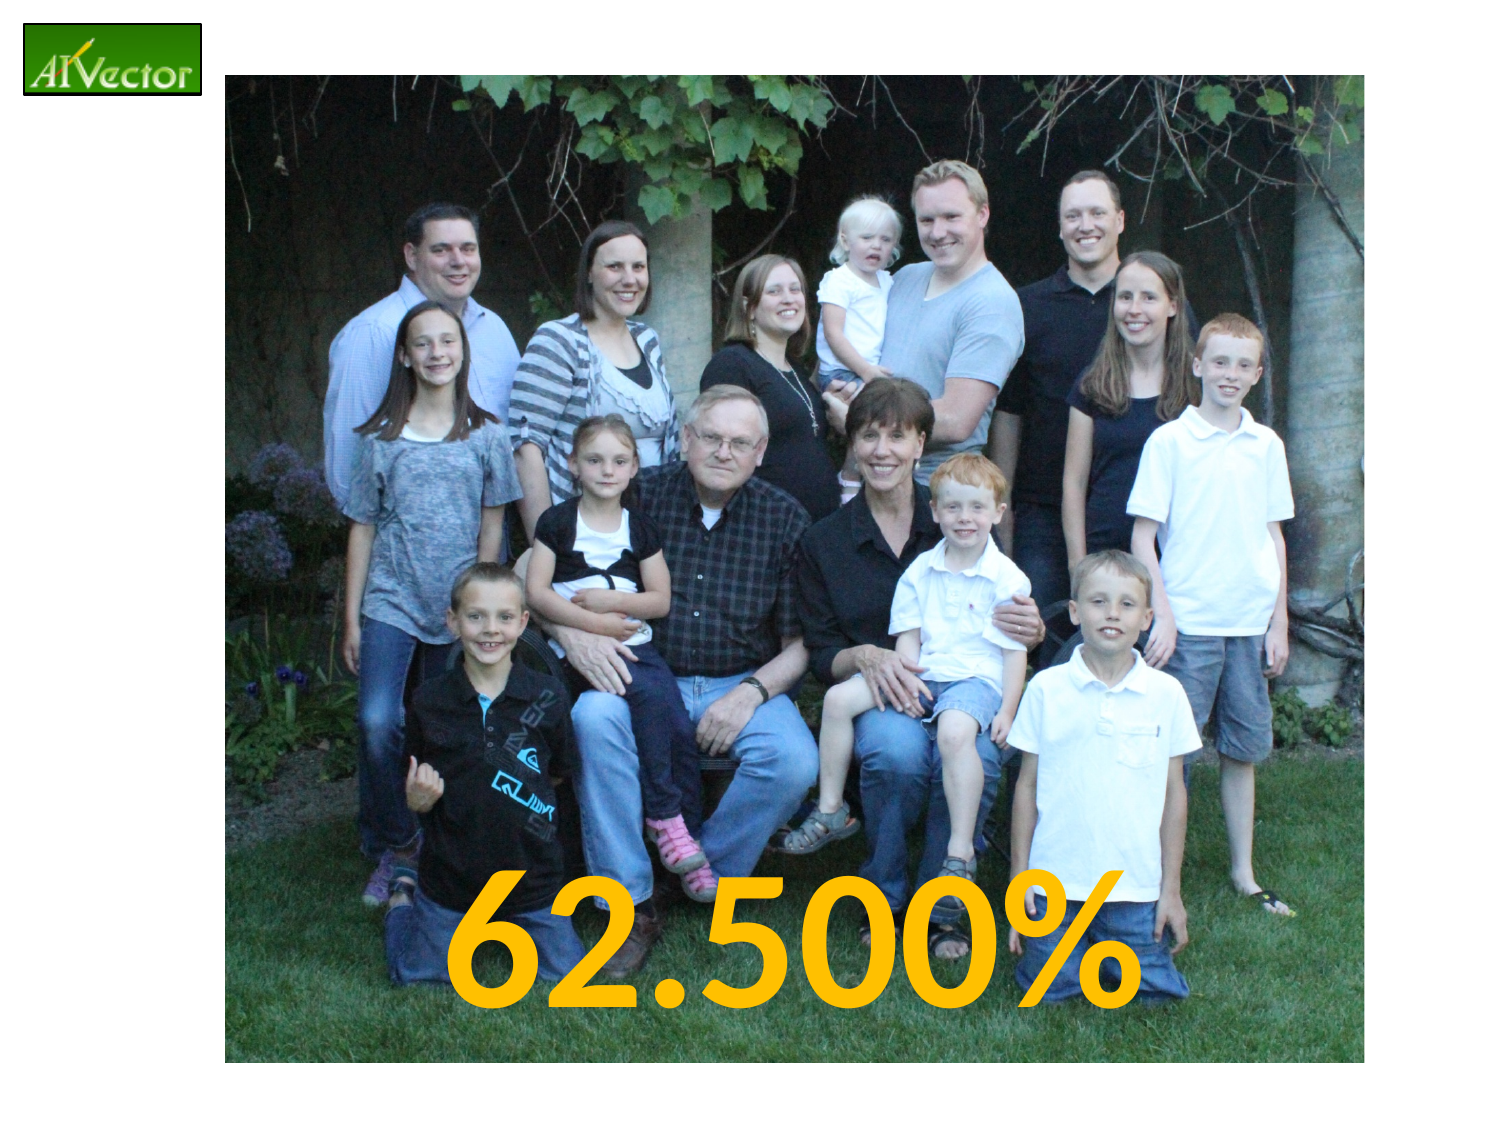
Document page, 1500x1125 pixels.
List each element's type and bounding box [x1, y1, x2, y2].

picture [224, 74, 1365, 1063]
picture [24, 24, 201, 94]
